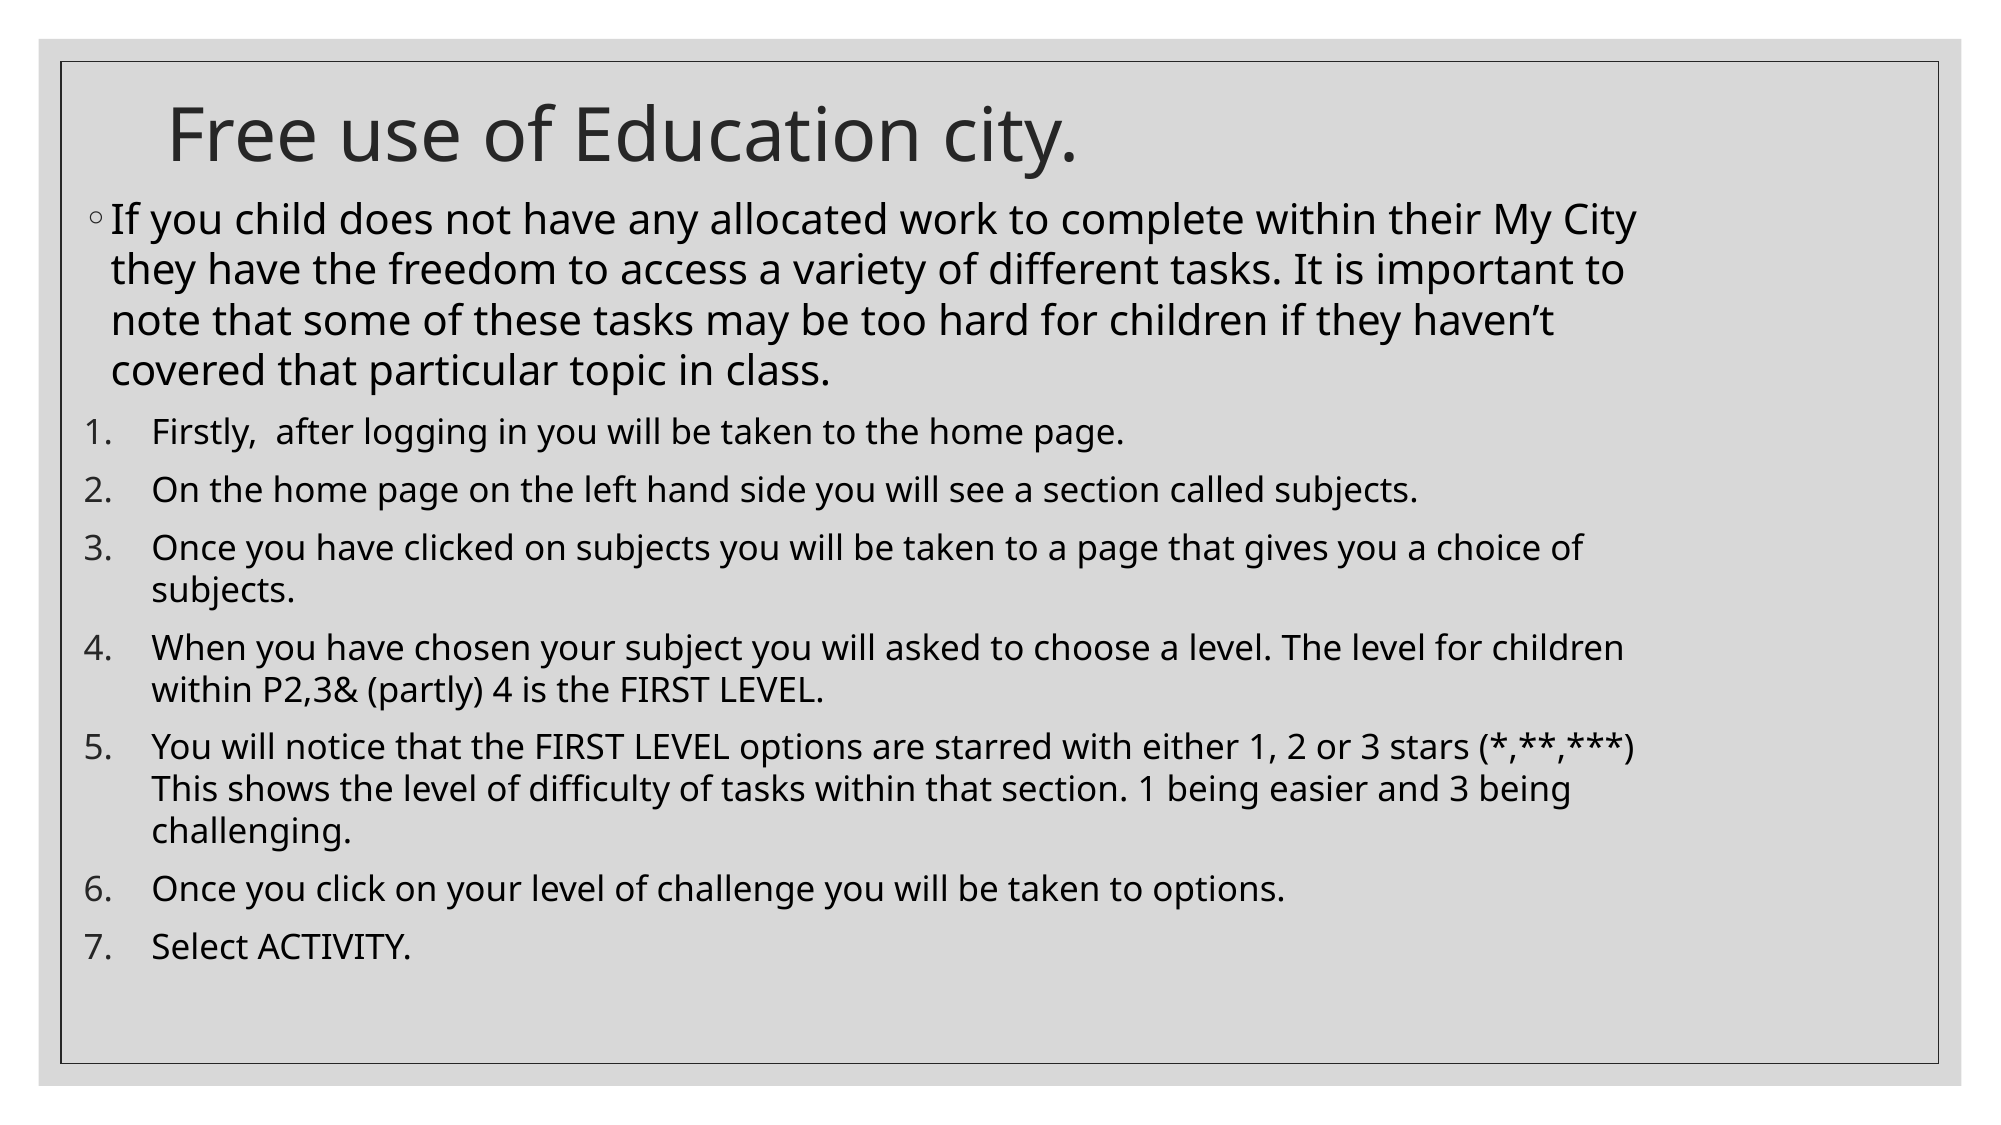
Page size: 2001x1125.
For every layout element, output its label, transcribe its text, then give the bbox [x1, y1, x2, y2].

title Free use of Education city. [151, 24, 1802, 250]
list If you child does not have any allocated work to complete within their My City they have the freedom to access a variety of different tasks. It is important to note that some of these tasks may be too hard for children if they haven’t covered that particular topic in class. Firstly, after logging in you will be taken to the home page. On the home page on the left hand side you will see a section called subjects. Once you have clicked on subjects you will be taken to a page that gives you a choice of subjects. When you have chosen your subject you will asked to choose a level. The level for children within P2,3& (partly) 4 is the FIRST LEVEL. You will notice that the FIRST LEVEL options are starred with either 1, 2 or 3 stars (*,**,***) This shows the level of difficulty of tasks within that section. 1 being easier and 3 being challenging. Once you click on your level of challenge you will be taken to options. Select ACTIVITY. [68, 185, 1719, 979]
